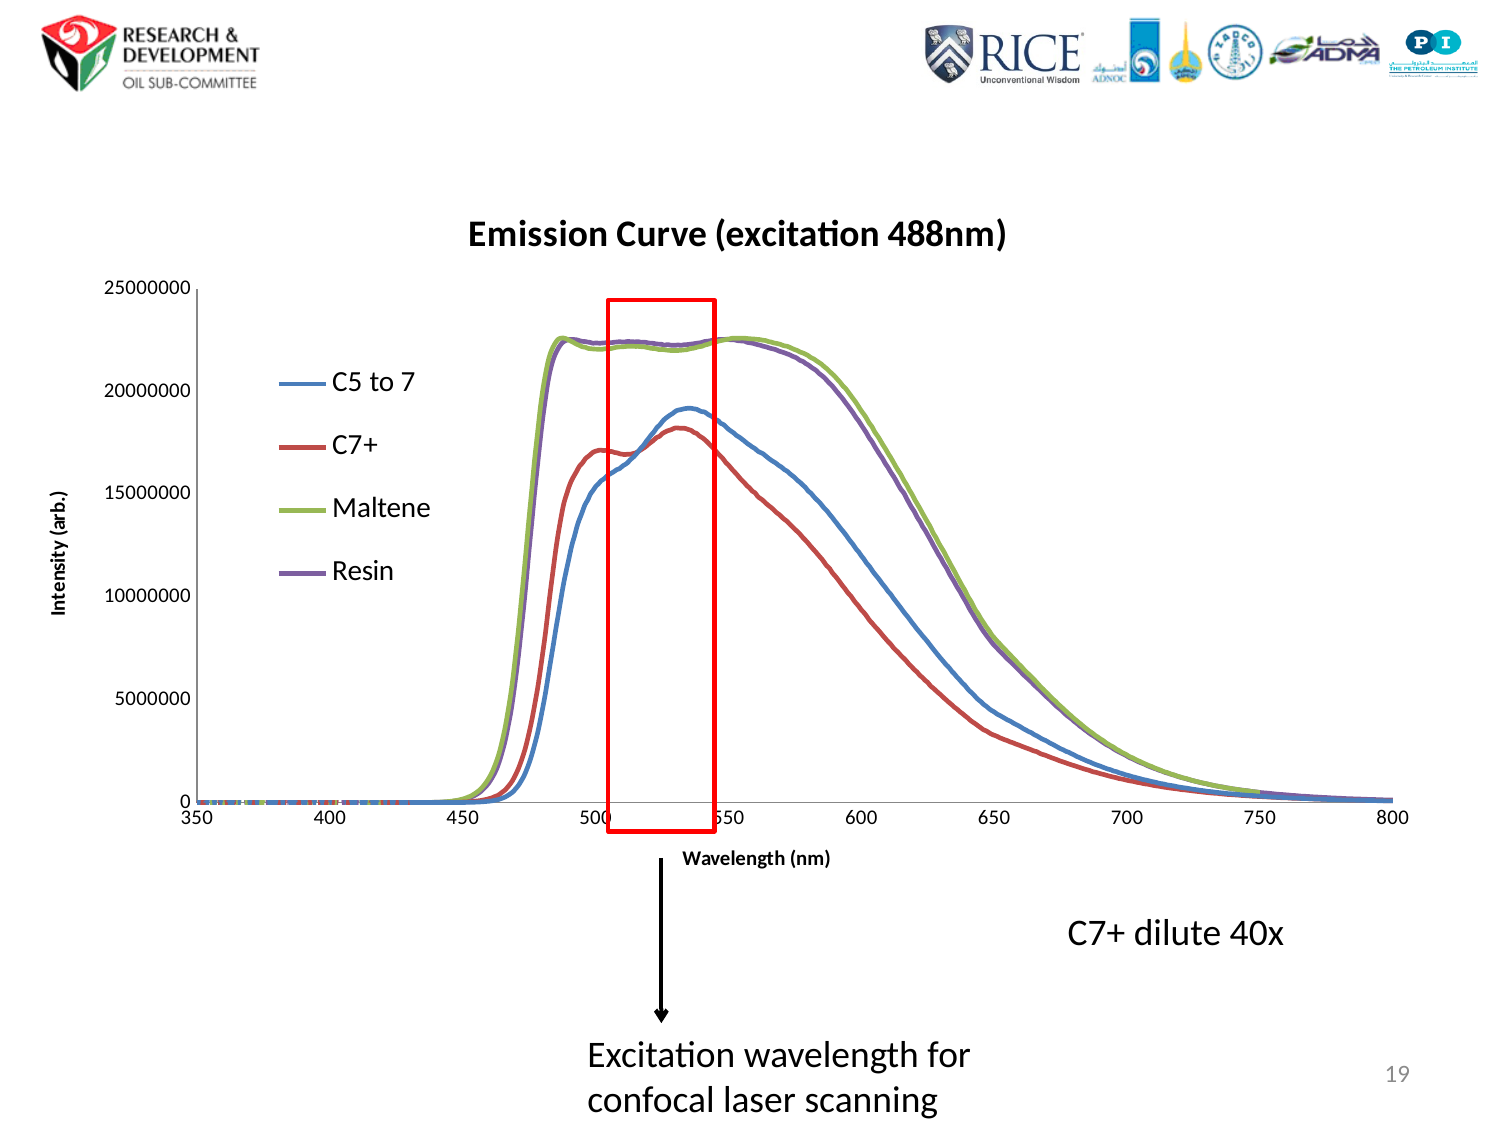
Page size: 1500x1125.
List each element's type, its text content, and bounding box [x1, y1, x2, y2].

text_box C7+ dilute 40x [1053, 927, 1420, 961]
slide_number 19 [1074, 1042, 1425, 1103]
text_box Excitation wavelength for confocal laser scanning [572, 1023, 1005, 1125]
picture [30, 12, 270, 102]
chart [37, 184, 1438, 918]
picture [920, 15, 1480, 105]
